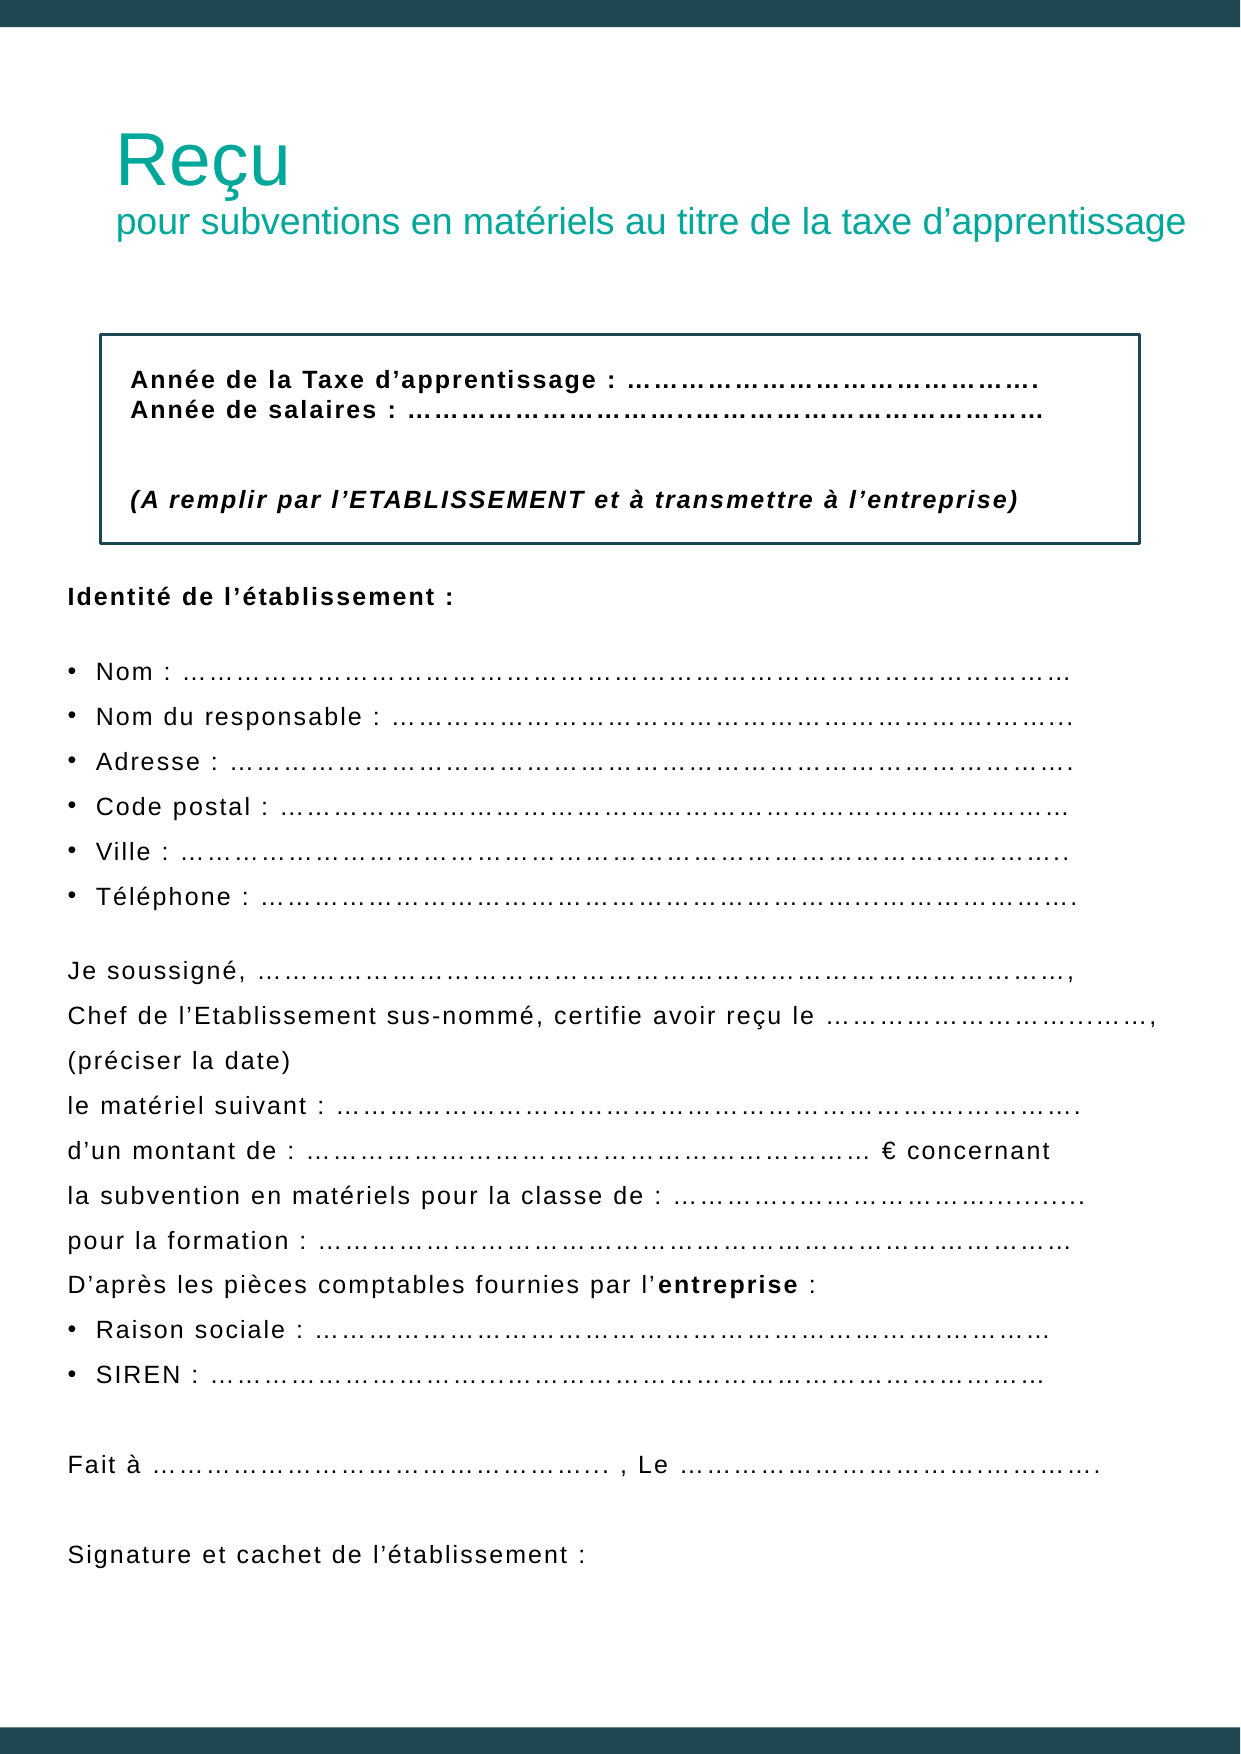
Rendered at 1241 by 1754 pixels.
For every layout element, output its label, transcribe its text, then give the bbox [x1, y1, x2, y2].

text_box Identité de l’établissement : Nom : ……………………………………………………………………………………… Nom du responsable : ………………………………………………………….……... Adresse : …………………………………………………………………………………. Code postal : …………………………………………………………….……………… Ville : ………………………………………………………………………….………….. Téléphone : …………………………………………………………...…………………. Je soussigné, ………………………………………………………………………………, Chef de l’Etablissement sus-nommé, certifie avoir reçu le ………………………...……, (préciser la date) le matériel suivant : …………………………………………………………….…………. d’un montant de : ……………………………………………………… € concernant la subvention en matériels pour la classe de : …………..…………………........... pour la formation : ………………………………………………………………………… D’après les pièces comptables fournies par l’entreprise : Raison sociale : …………………………………………………………….………… SIREN : …………………………...…………………………………………………… Fait à …………………………………………... , Le …………………………….…………. Signature et cachet de l’établissement : [52, 573, 1188, 1576]
text_box Année de la Taxe d’apprentissage : ………………………………………. Année de salaires : …………………………..………………………………… (A remplir par l’ETABLISSEMENT et à transmettre à l’entreprise) [100, 334, 1140, 544]
text_box Reçu pour subventions en matériels au titre de la taxe d’apprentissage [100, 92, 1215, 250]
text_box [0, 0, 1241, 28]
text_box [0, 1726, 1241, 1754]
